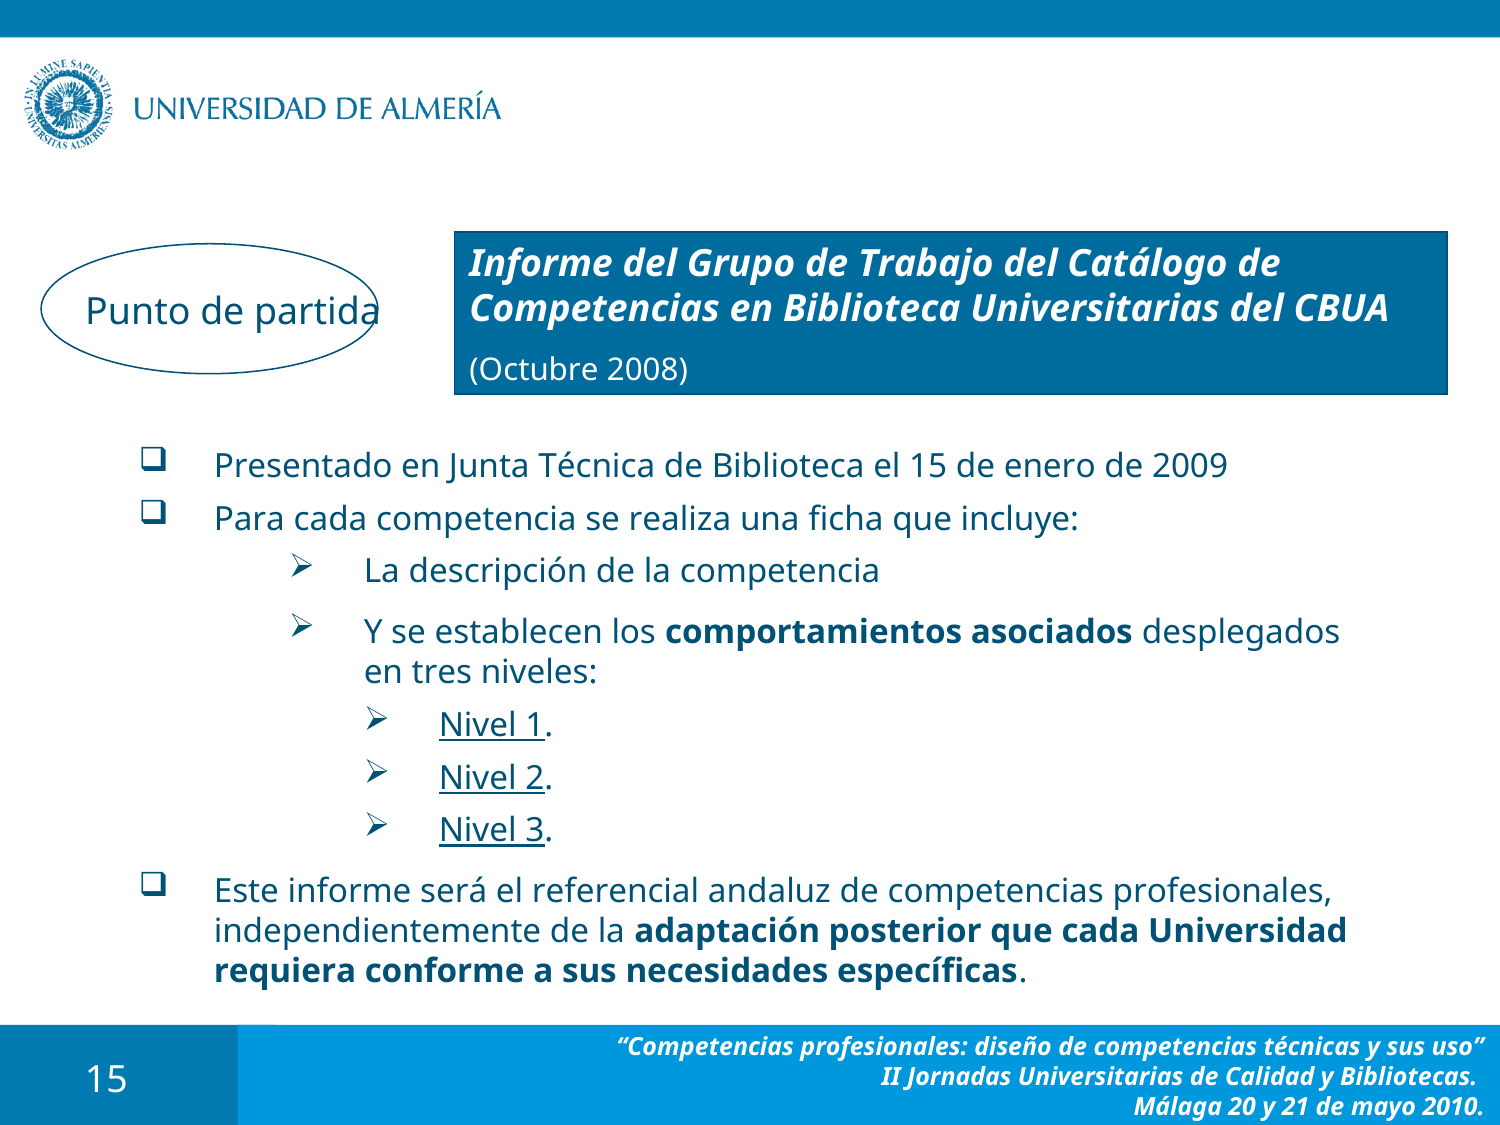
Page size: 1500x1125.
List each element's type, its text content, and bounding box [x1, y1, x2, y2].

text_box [41, 231, 1447, 395]
picture [24, 59, 500, 150]
text_box <number> [53, 1046, 160, 1095]
text_box Presentado en Junta Técnica de Biblioteca el 15 de enero de 2009 Para cada competencia se realiza una ficha que incluye: La descripción de la competencia Y se establecen los comportamientos asociados desplegados en tres niveles: Nivel 1. Nivel 2. Nivel 3. Este informe será el referencial andaluz de competencias profesionales, independientemente de la adaptación posterior que cada Universidad requiera conforme a sus necesidades específicas. [123, 444, 1388, 997]
